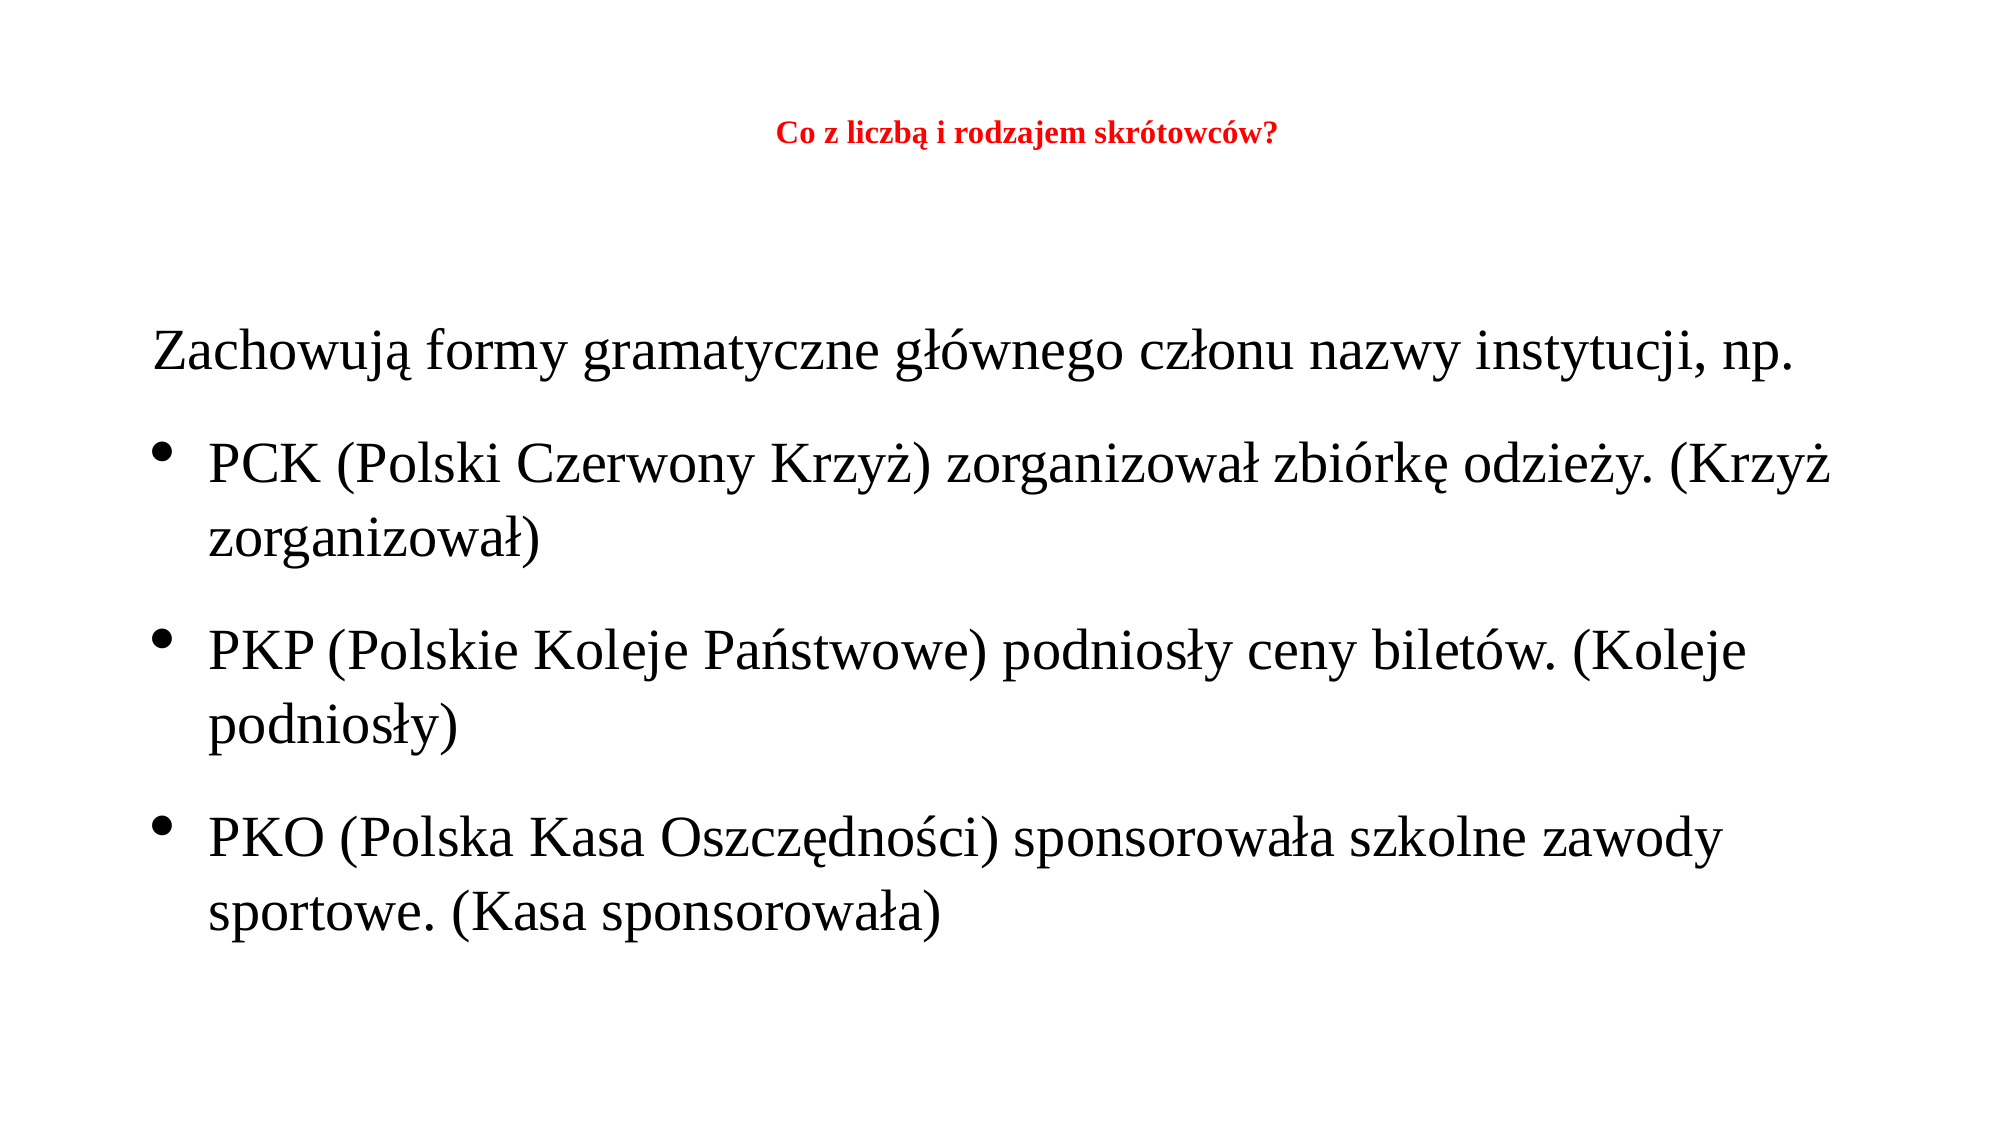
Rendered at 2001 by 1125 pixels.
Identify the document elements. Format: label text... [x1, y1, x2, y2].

list Zachowują formy gramatyczne głównego członu nazwy instytucji, np. PCK (Polski Czerwony Krzyż) zorganizował zbiórkę odzieży. (Krzyż zorganizował) PKP (Polskie Koleje Państwowe) podniosły ceny biletów. (Koleje podniosły) PKO (Polska Kasa Oszczędności) sponsorowała szkolne zawody sportowe. (Kasa sponsorowała) [137, 299, 1863, 1014]
title Co z liczbą i rodzajem skrótowców? [200, 70, 1863, 213]
